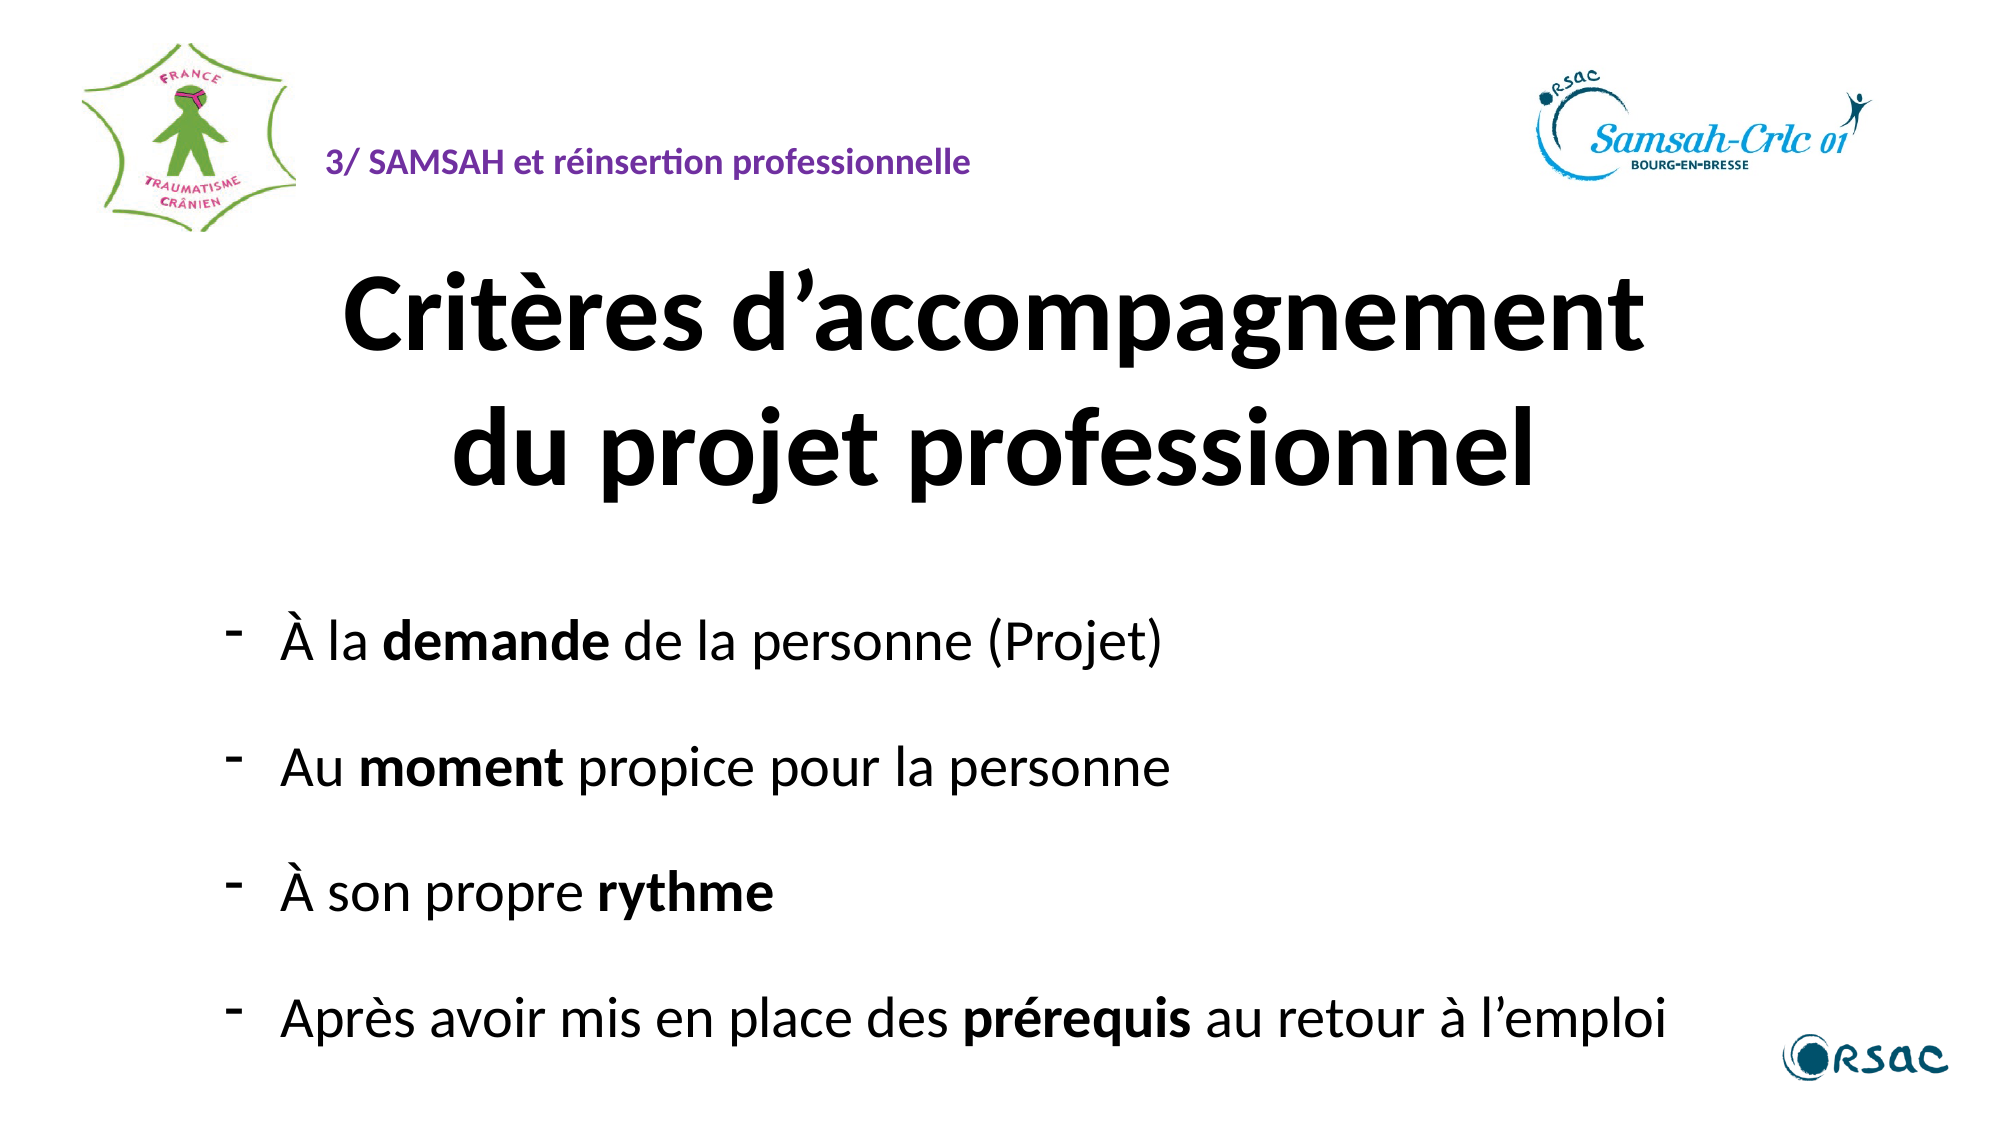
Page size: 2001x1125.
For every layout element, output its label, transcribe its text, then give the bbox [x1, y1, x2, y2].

picture [81, 43, 296, 232]
subtitle À la demande de la personne (Projet) Au moment propice pour la personne À son propre rythme Après avoir mis en place des prérequis au retour à l’emploi [209, 559, 1710, 1057]
picture [1752, 1012, 1979, 1105]
text_box Critères d’accompagnement du projet professionnel [295, 231, 1695, 516]
text_box 3/ SAMSAH et réinsertion professionnelle [310, 129, 987, 190]
picture [1506, 43, 1893, 191]
